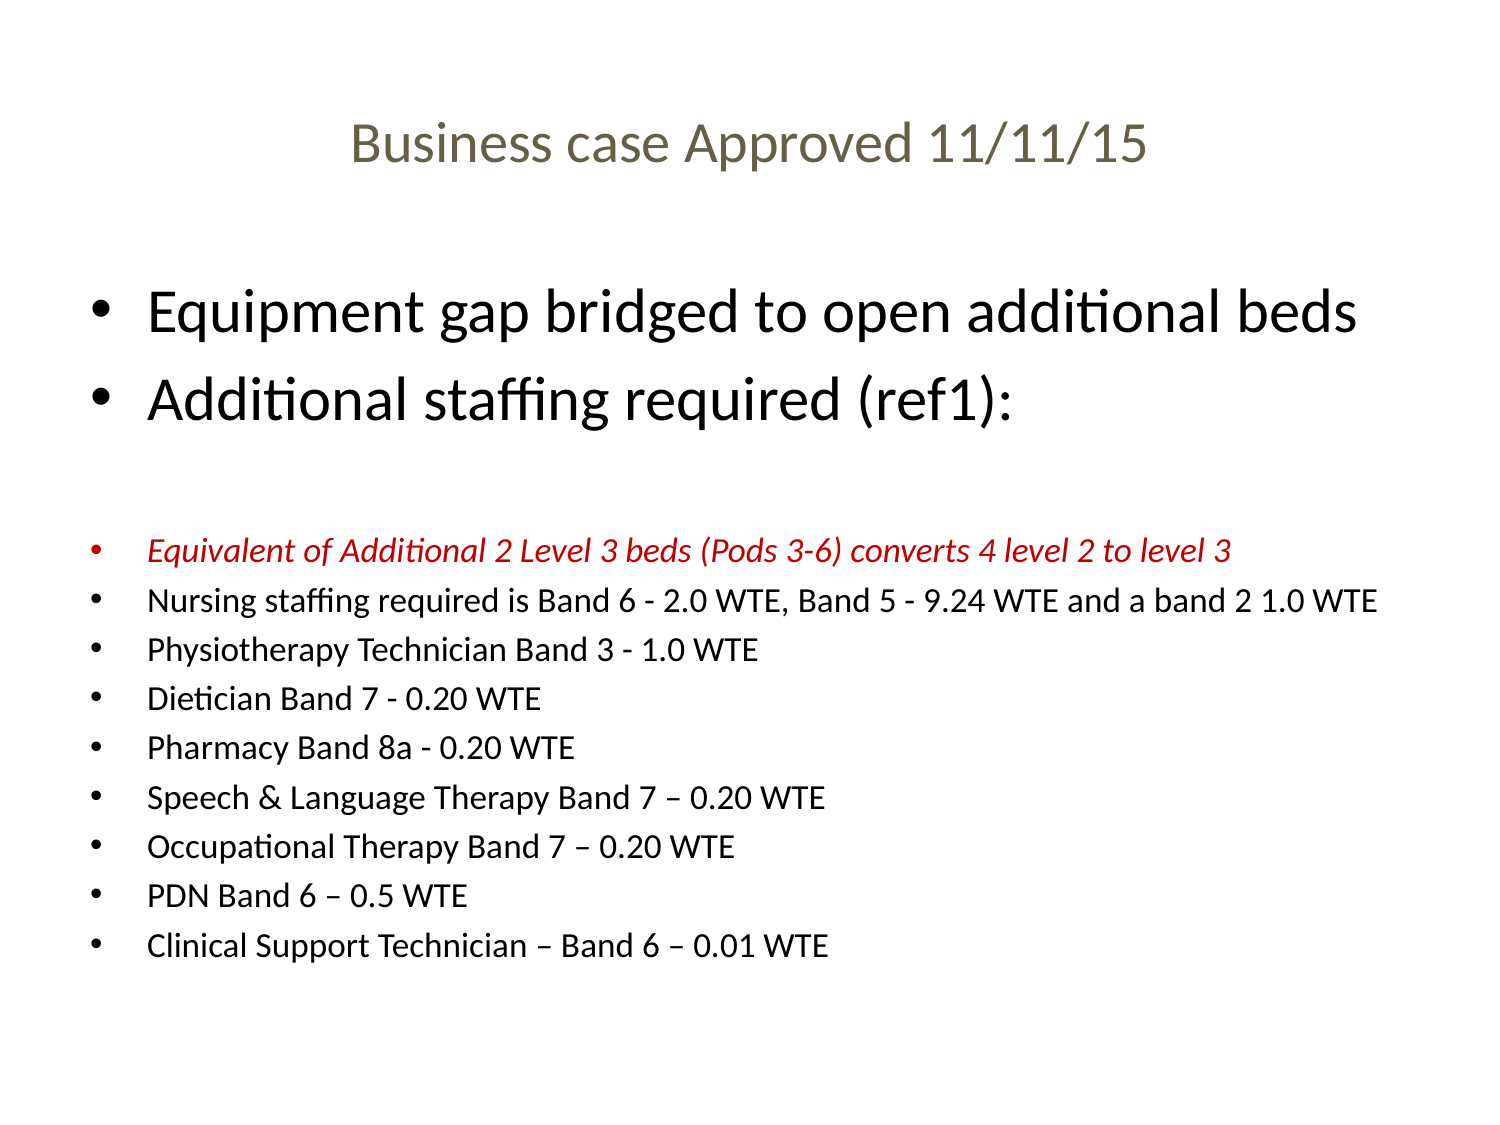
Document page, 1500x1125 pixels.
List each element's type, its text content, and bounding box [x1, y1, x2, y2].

title Business case Approved 11/11/15 [75, 45, 1425, 233]
list Equipment gap bridged to open additional beds Additional staffing required (ref1): Equivalent of Additional 2 Level 3 beds (Pods 3-6) converts 4 level 2 to level 3 Nursing staffing required is Band 6 - 2.0 WTE, Band 5 - 9.24 WTE and a band 2 1.0 WTE Physiotherapy Technician Band 3 - 1.0 WTE Dietician Band 7 - 0.20 WTE Pharmacy Band 8a - 0.20 WTE Speech & Language Therapy Band 7 – 0.20 WTE Occupational Therapy Band 7 – 0.20 WTE PDN Band 6 – 0.5 WTE Clinical Support Technician – Band 6 – 0.01 WTE [75, 262, 1425, 1005]
